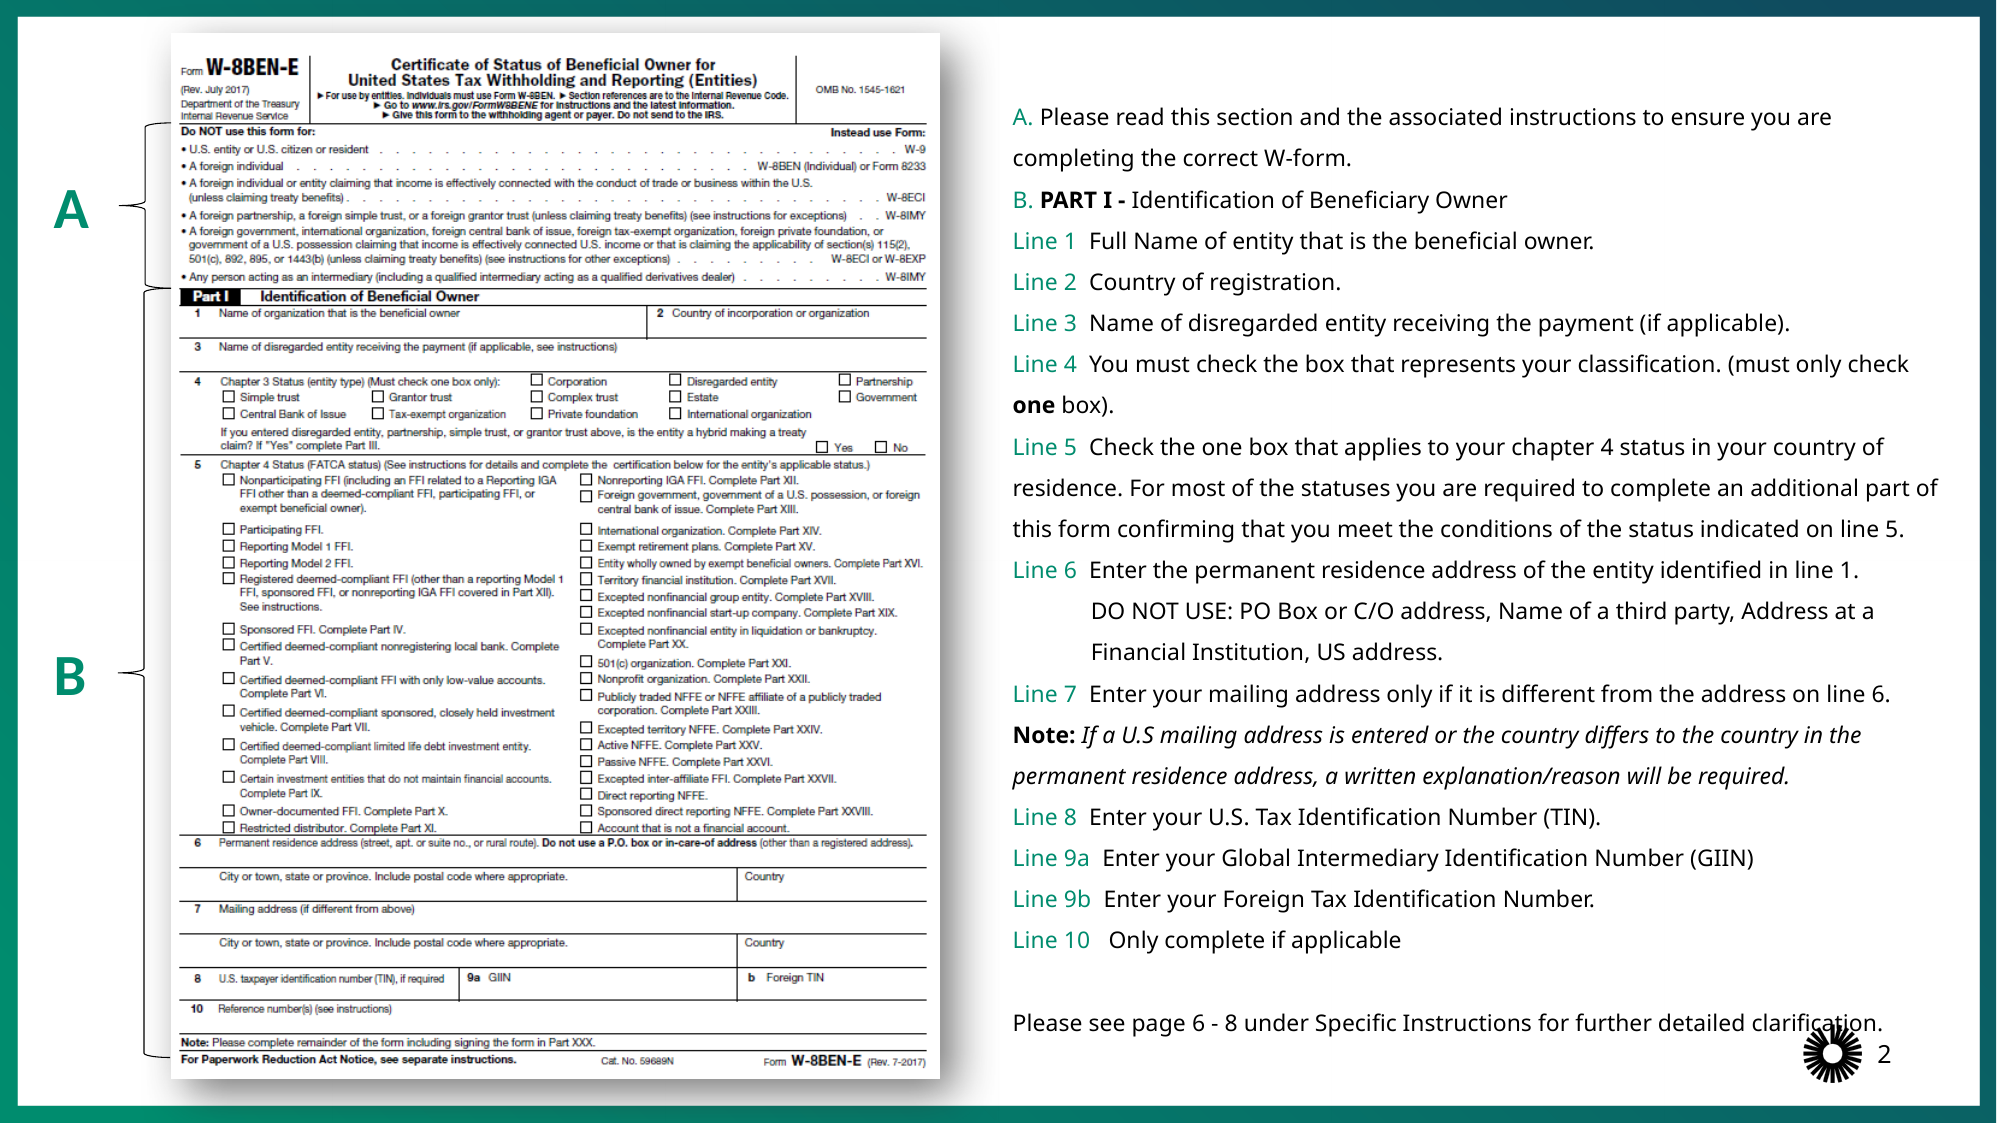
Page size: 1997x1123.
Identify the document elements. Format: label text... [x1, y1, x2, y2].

text_box A. Please read this section and the associated instructions to ensure you are completing the correct W-form. B. PART I - Identification of Beneficiary Owner Line 1 Full Name of entity that is the beneficial owner. Line 2 Country of registration. Line 3 Name of disregarded entity receiving the payment (if applicable). Line 4 You must check the box that represents your classification. (must only check one box). Line 5 Check the one box that applies to your chapter 4 status in your country of residence. For most of the statuses you are required to complete an additional part of this form confirming that you meet the conditions of the status indicated on line 5. Line 6 Enter the permanent residence address of the entity identified in line 1. DO NOT USE: PO Box or C/O address, Name of a third party, Address at a Financial Institution, US address. Line 7 Enter your mailing address only if it is different from the address on line 6. Note: If a U.S mailing address is entered or the country differs to the country in the permanent residence address, a written explanation/reason will be required. Line 8 Enter your U.S. Tax Identification Number (TIN). Line 9a Enter your Global Intermediary Identification Number (GIIN) Line 9b Enter your Foreign Tax Identification Number. Line 10 Only complete if applicable Please see page 6 - 8 under Specific Instructions for further detailed clarification. [997, 54, 1957, 1044]
text_box A [39, 162, 93, 248]
text_box [118, 122, 171, 288]
text_box B [39, 630, 93, 715]
picture [0, 0, 1997, 1123]
text_box [117, 287, 171, 1059]
slide_number 2 [1877, 1031, 1958, 1079]
